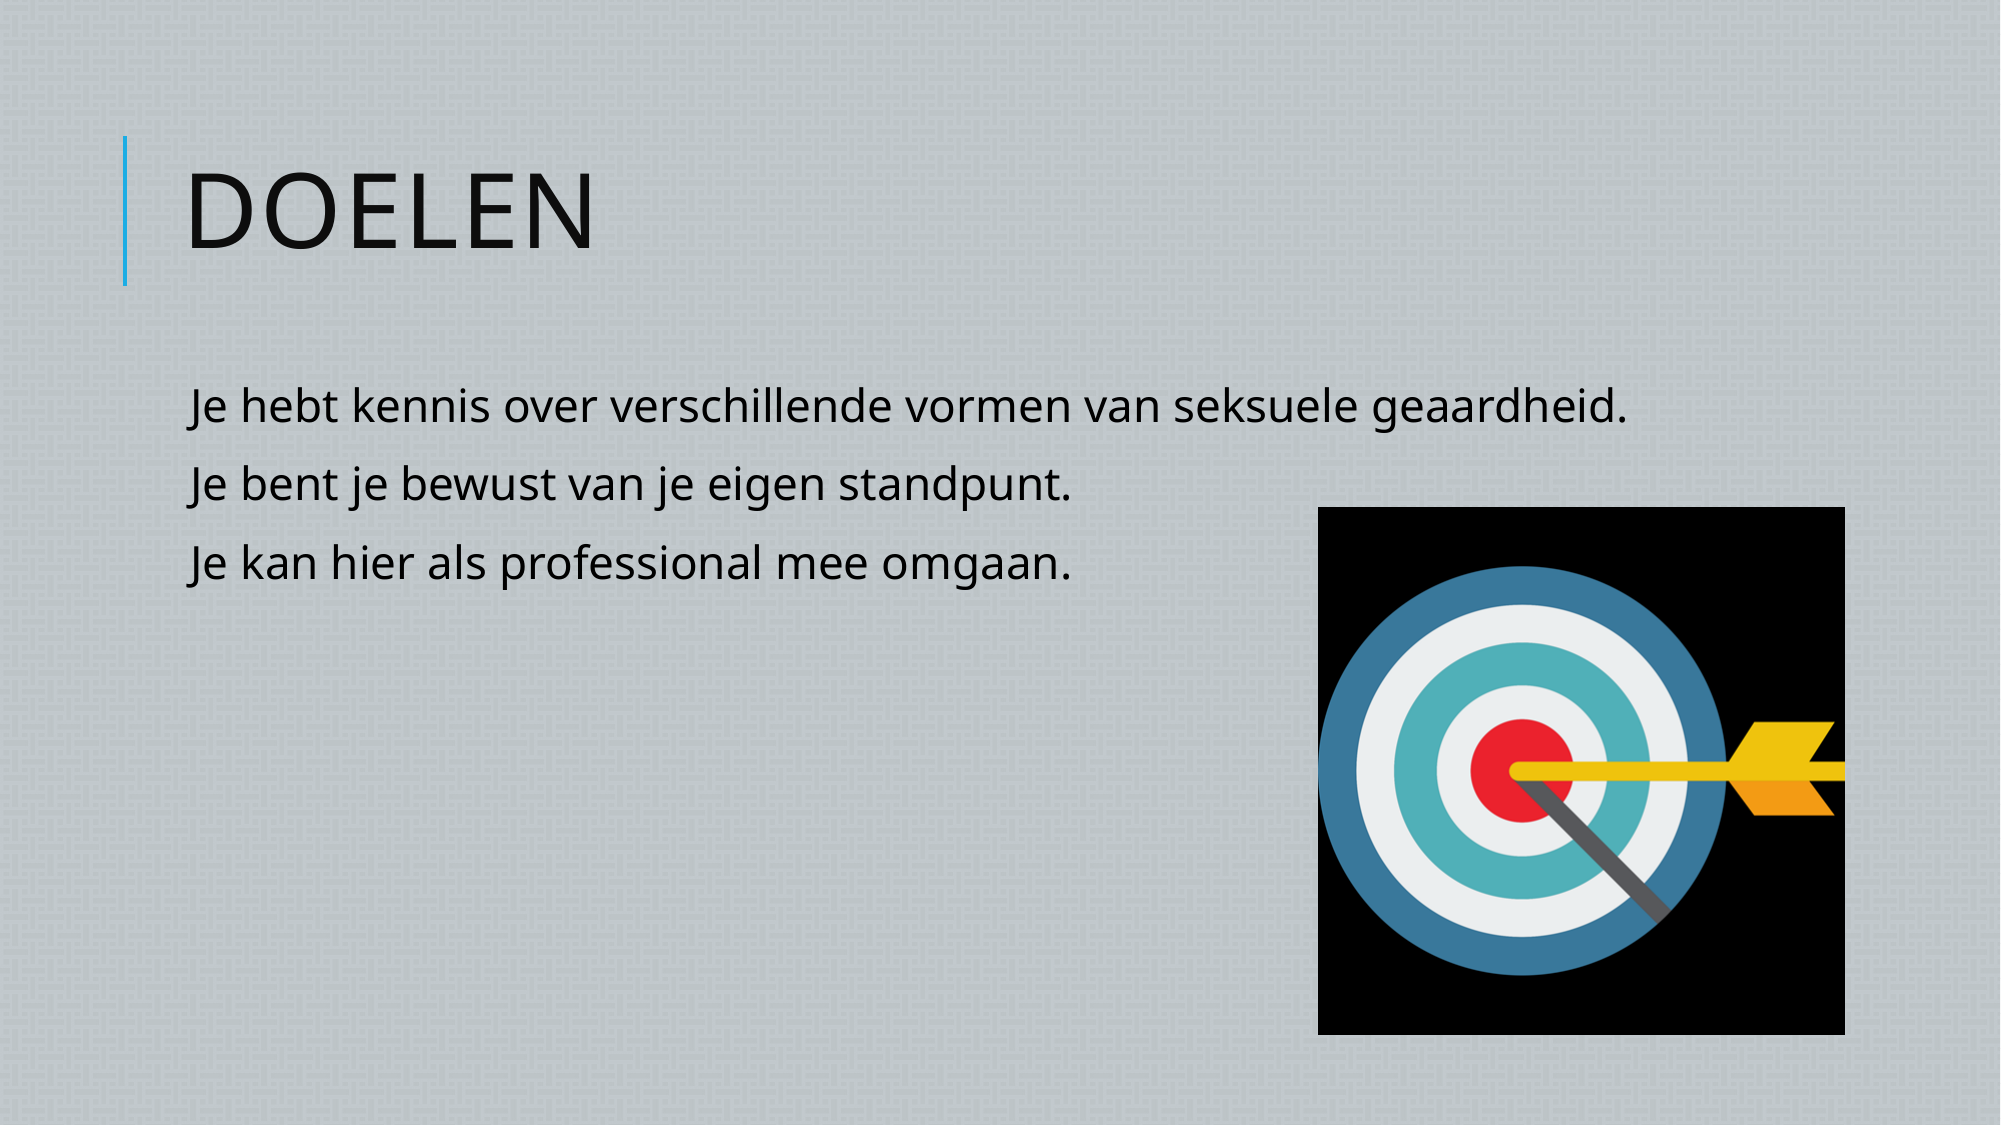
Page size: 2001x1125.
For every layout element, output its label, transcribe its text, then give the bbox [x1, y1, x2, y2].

picture [1317, 507, 1845, 1036]
list Je hebt kennis over verschillende vormen van seksuele geaardheid. Je bent je bewust van je eigen standpunt. Je kan hier als professional mee omgaan. [168, 375, 1763, 1035]
title doelen [168, 96, 1763, 342]
